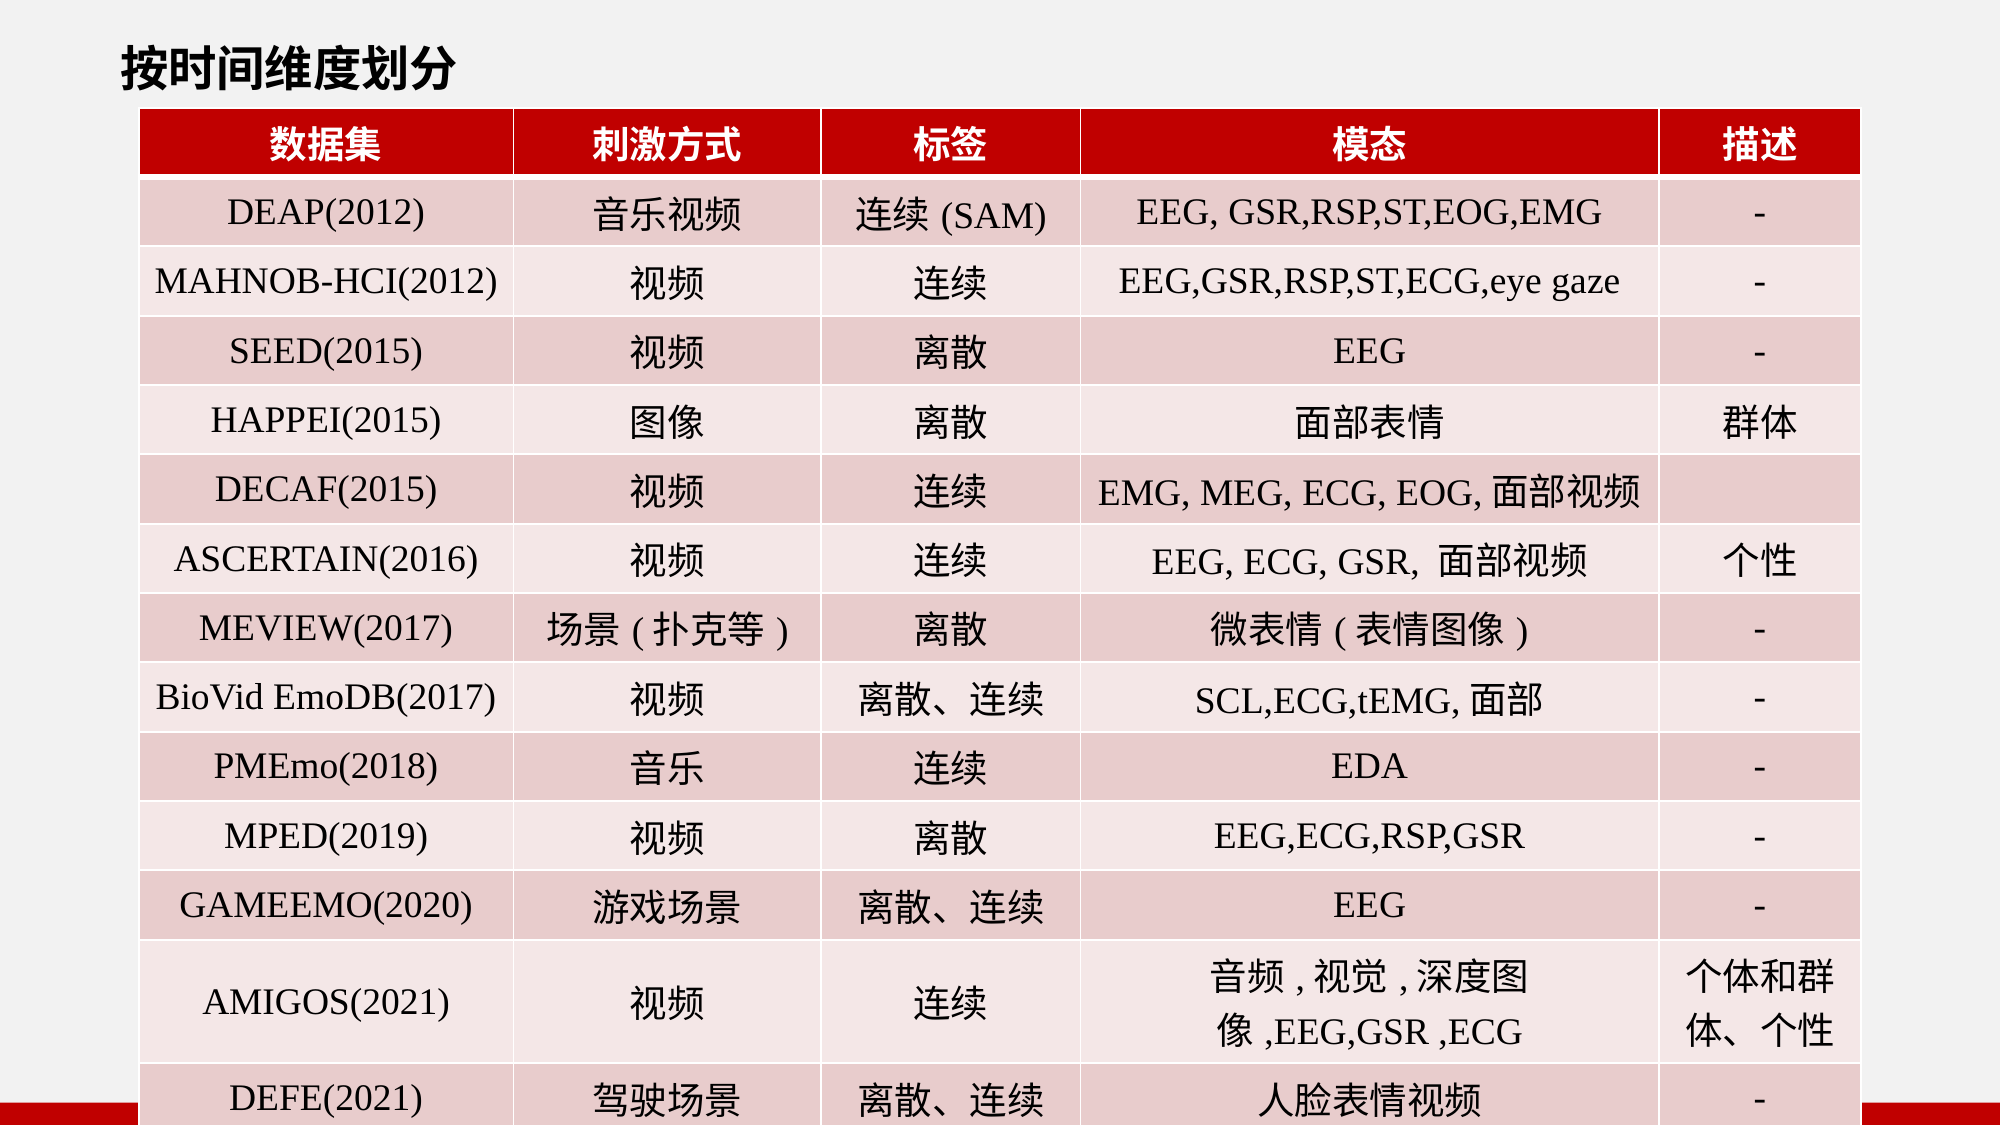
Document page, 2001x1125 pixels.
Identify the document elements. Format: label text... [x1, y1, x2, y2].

table_cell 视频 [514, 455, 820, 523]
table_cell - [1660, 247, 1860, 315]
table_cell EMG, MEG, ECG, EOG,面部视频 [1081, 455, 1658, 523]
table_header 数据集 [140, 109, 513, 174]
table_cell MAHNOB-HCI(2012) [140, 247, 513, 315]
table_cell 场景(扑克等) [514, 594, 820, 661]
table_header 标签 [822, 109, 1080, 174]
table_cell - [1660, 594, 1860, 661]
table_cell 驾驶场景 [514, 1064, 820, 1125]
table_cell 离散 [822, 317, 1080, 384]
table_cell 音乐 [514, 733, 820, 800]
table_cell [1660, 455, 1860, 523]
table_cell - [1660, 802, 1860, 869]
table_cell 离散 [822, 594, 1080, 661]
table_cell 视频 [514, 317, 820, 384]
table_cell 视频 [514, 247, 820, 315]
table_cell 连续 [822, 733, 1080, 800]
table_header 刺激方式 [514, 109, 820, 174]
table_cell 离散、连续 [822, 663, 1080, 731]
table_cell 视频 [514, 525, 820, 592]
table_cell AMIGOS(2021) [140, 941, 513, 1062]
table_cell 视频 [514, 663, 820, 731]
table_cell DECAF(2015) [140, 455, 513, 523]
table_cell 个体和群体、个性 [1660, 941, 1860, 1062]
table_cell 离散、连续 [822, 1064, 1080, 1125]
table_cell 面部表情 [1081, 386, 1658, 453]
table_cell HAPPEI(2015) [140, 386, 513, 453]
table_cell 音乐视频 [514, 180, 820, 245]
table_cell MEVIEW(2017) [140, 594, 513, 661]
table_cell ASCERTAIN(2016) [140, 525, 513, 592]
table_cell 微表情(表情图像) [1081, 594, 1658, 661]
table_cell EEG, ECG, GSR, 面部视频 [1081, 525, 1658, 592]
table_cell SCL,ECG,tEMG,面部 [1081, 663, 1658, 731]
table_cell - [1660, 871, 1860, 939]
text_box [0, 1102, 138, 1125]
table_cell 连续 [822, 525, 1080, 592]
table_cell EEG,ECG,RSP,GSR [1081, 802, 1658, 869]
table_cell 图像 [514, 386, 820, 453]
table_cell 视频 [514, 941, 820, 1062]
table_cell 连续(SAM) [822, 180, 1080, 245]
table_cell - [1660, 317, 1860, 384]
table_cell - [1660, 663, 1860, 731]
table_cell 连续 [822, 455, 1080, 523]
table_header 描述 [1660, 109, 1860, 174]
table_cell 离散 [822, 386, 1080, 453]
table_cell DEAP(2012) [140, 180, 513, 245]
table_cell 连续 [822, 941, 1080, 1062]
table_cell 群体 [1660, 386, 1860, 453]
table_cell EEG, GSR,RSP,ST,EOG,EMG [1081, 180, 1658, 245]
table_cell 游戏场景 [514, 871, 820, 939]
table_cell EEG [1081, 871, 1658, 939]
table_cell EDA [1081, 733, 1658, 800]
table_cell 离散、连续 [822, 871, 1080, 939]
table_cell 离散 [822, 802, 1080, 869]
table_cell 音频,视觉,深度图像,EEG,GSR ,ECG [1081, 941, 1658, 1062]
table_header 模态 [1081, 109, 1658, 174]
table_cell - [1660, 733, 1860, 800]
text_box [1862, 1102, 2000, 1125]
table_cell 个性 [1660, 525, 1860, 592]
table_cell GAMEEMO(2020) [140, 871, 513, 939]
table_cell - [1660, 180, 1860, 245]
table_cell 连续 [822, 247, 1080, 315]
table_cell EEG,GSR,RSP,ST,ECG,eye gaze [1081, 247, 1658, 315]
table_cell EEG [1081, 317, 1658, 384]
table_cell SEED(2015) [140, 317, 513, 384]
table_cell - [1660, 1064, 1860, 1125]
text_box 按时间维度划分 [0, 0, 579, 108]
table_cell BioVid EmoDB(2017) [140, 663, 513, 731]
table_cell DEFE(2021) [140, 1064, 513, 1125]
table_cell 视频 [514, 802, 820, 869]
table_cell MPED(2019) [140, 802, 513, 869]
table_cell 人脸表情视频 [1081, 1064, 1658, 1125]
table_cell PMEmo(2018) [140, 733, 513, 800]
